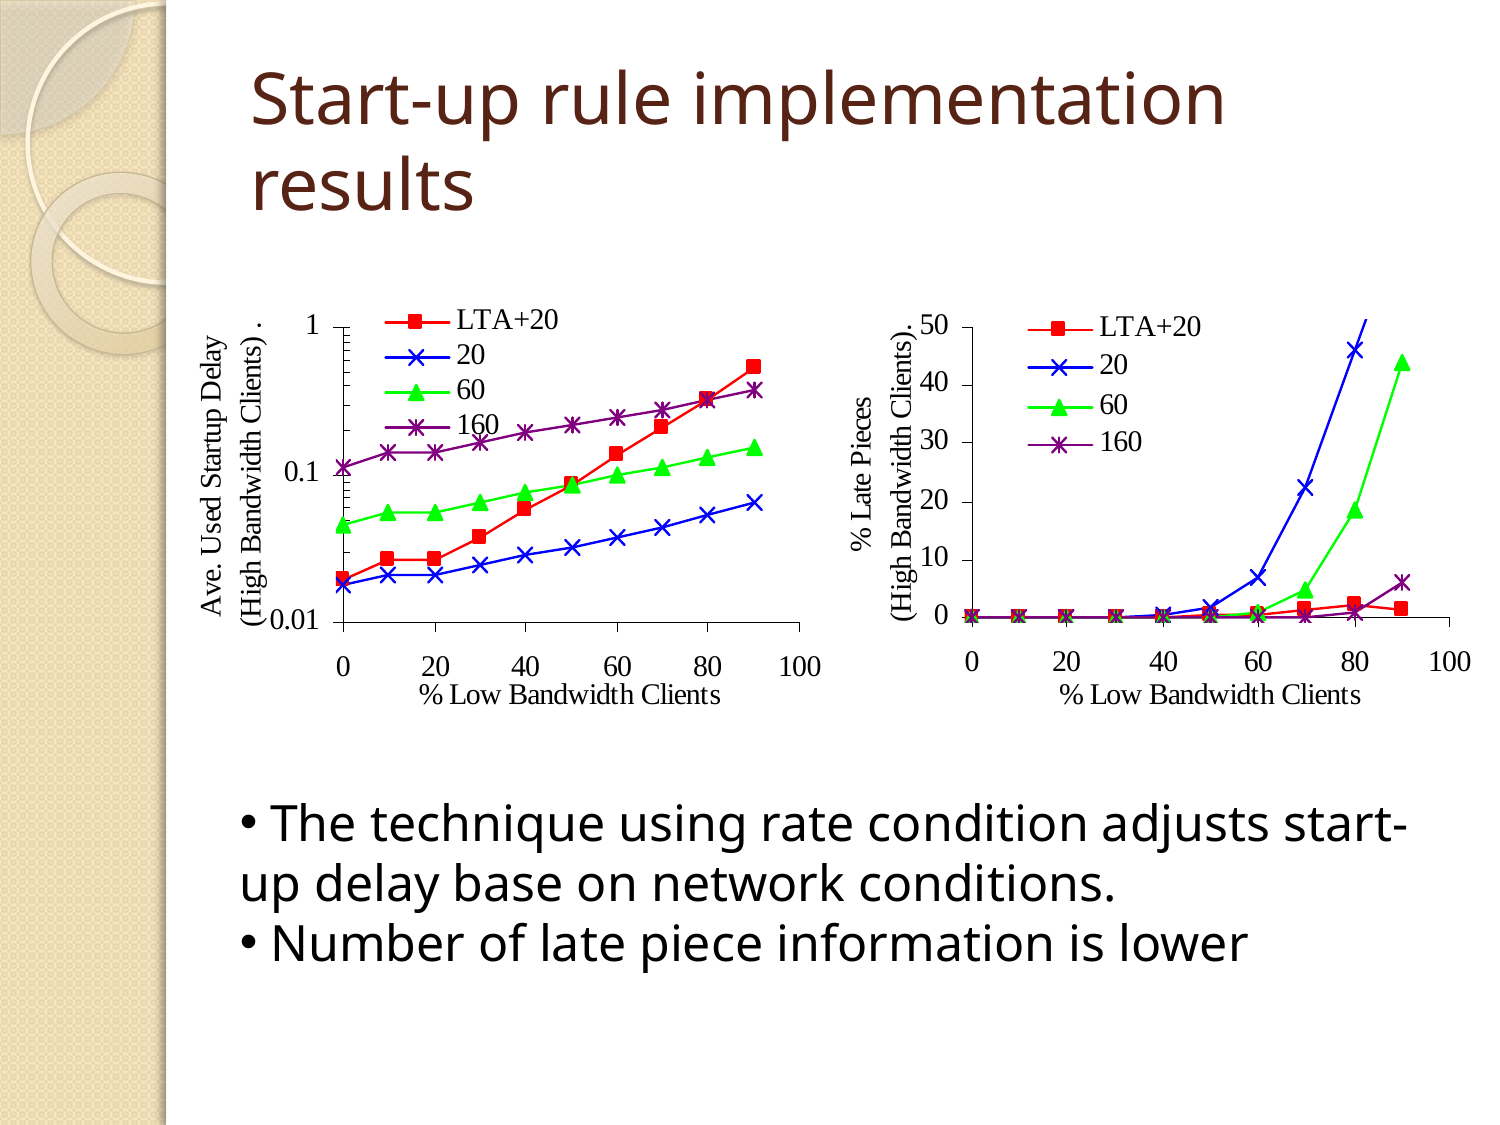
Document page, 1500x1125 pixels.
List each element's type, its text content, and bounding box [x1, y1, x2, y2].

title Start-up rule implementation results [235, 45, 1466, 233]
text_box The technique using rate condition adjusts start-up delay base on network conditions. Number of late piece information is lower [223, 785, 1452, 977]
picture [174, 287, 1488, 738]
